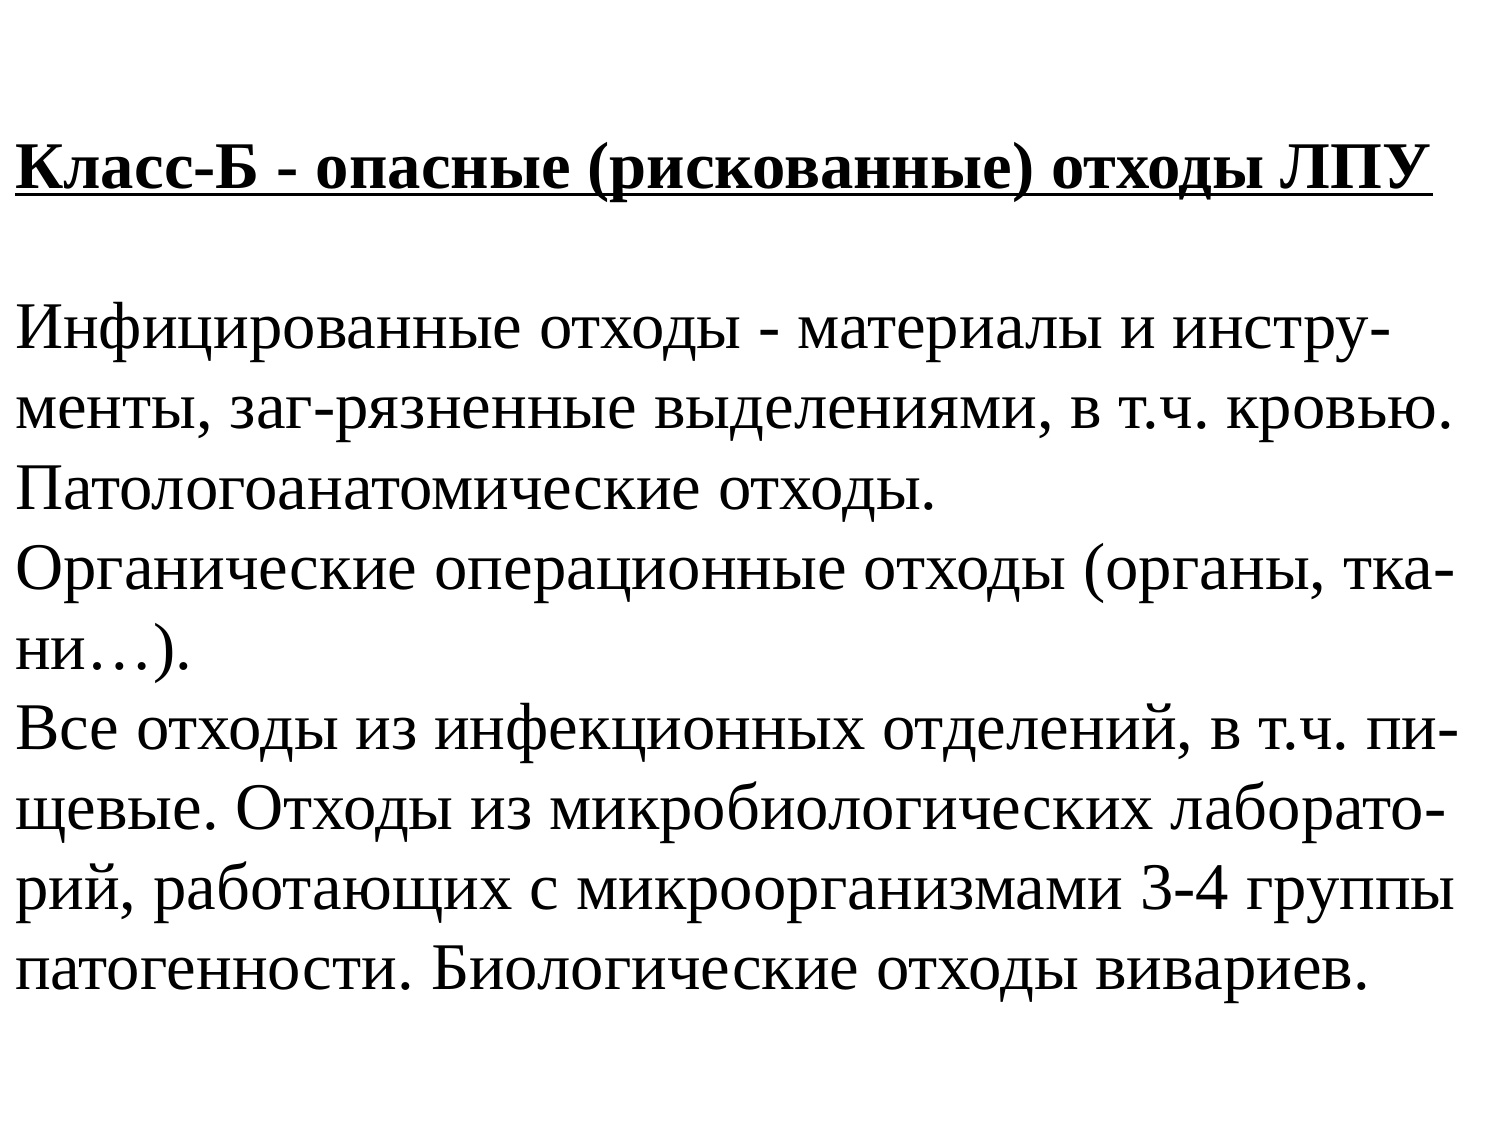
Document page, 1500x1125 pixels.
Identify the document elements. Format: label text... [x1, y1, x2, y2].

title Класс-Б - опасные (рискованные) отходы ЛПУ Инфицированные отходы - материалы и инстру-менты, заг-рязненные выделениями, в т.ч. кровью. Патологоанатомические отходы. Органические операционные отходы (органы, тка-ни…). Все отходы из инфекционных отделений, в т.ч. пи-щевые. Отходы из микробиологических лаборато-рий, работающих с микроорганизмами 3-4 группы патогенности. Биологические отходы вивариев. [0, 0, 1500, 1125]
